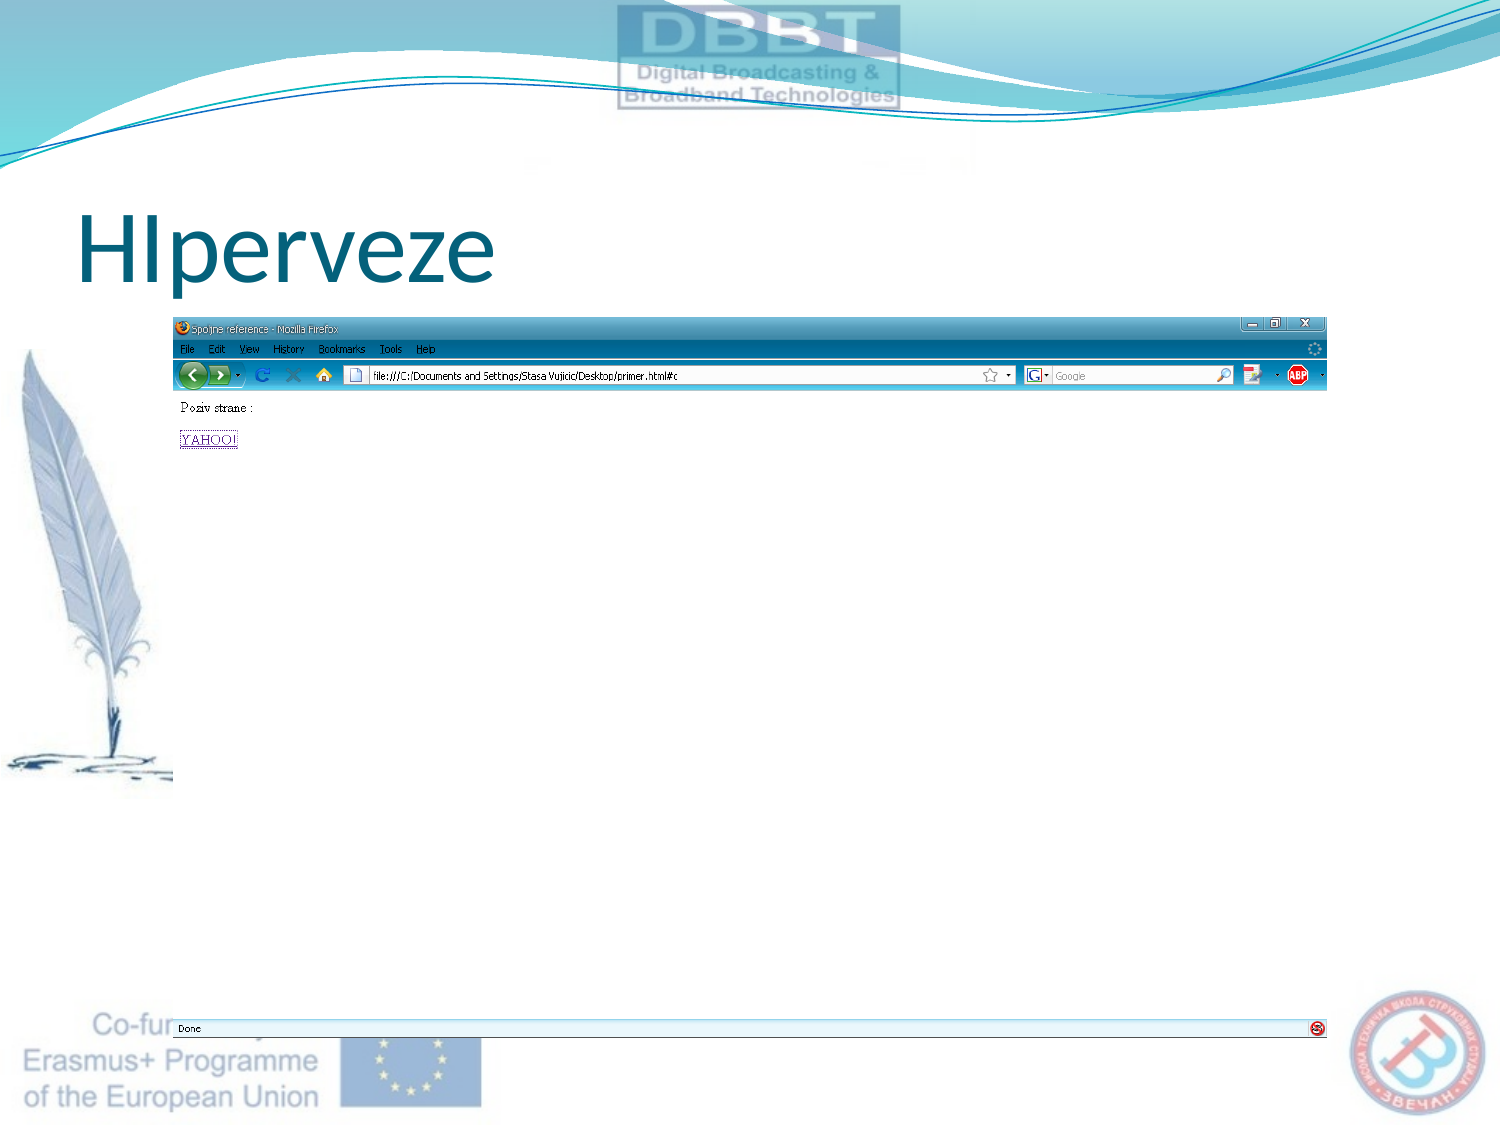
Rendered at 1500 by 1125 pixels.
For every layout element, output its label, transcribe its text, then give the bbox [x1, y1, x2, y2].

title HIperveze [75, 115, 1425, 303]
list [173, 317, 1327, 1038]
picture [1, 349, 168, 799]
